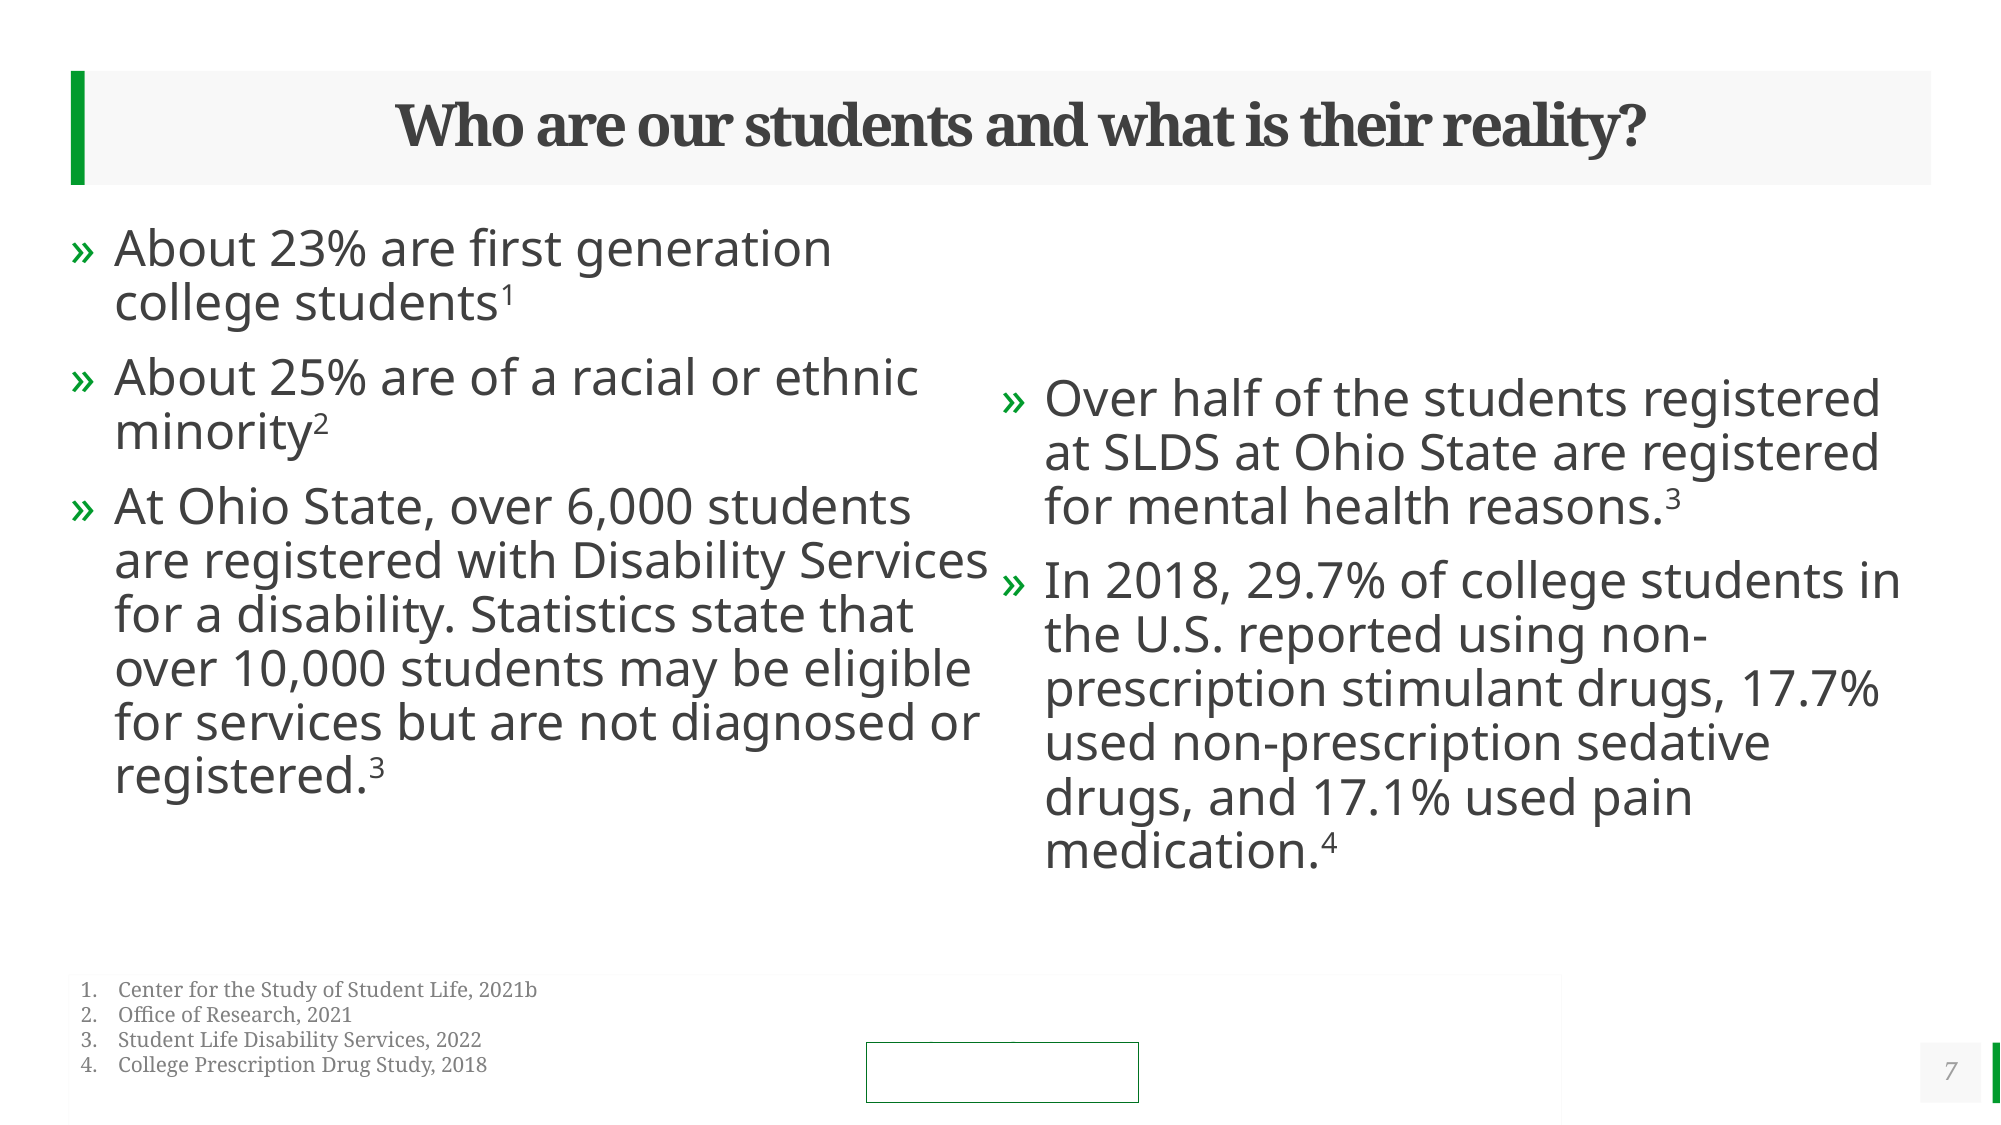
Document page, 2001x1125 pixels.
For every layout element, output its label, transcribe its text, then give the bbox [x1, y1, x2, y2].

footer Center for the Study of Student Life, 2021b Office of Research, 2021 Student Life Disability Services, 2022 College Prescription Drug Study, 2018 [68, 974, 1562, 1125]
slide_number 7 [1920, 1042, 1982, 1103]
list About 23% are first generation college students1 About 25% are of a racial or ethnic minority2 At Ohio State, over 6,000 students are registered with Disability Services for a disability. Statistics state that over 10,000 students may be eligible for services but are not diagnosed or registered.3 Over half of the students registered at SLDS at Ohio State are registered for mental health reasons.3 In 2018, 29.7% of college students in the U.S. reported using non-prescription stimulant drugs, 17.7% used non-prescription sedative drugs, and 17.1% used pain medication.4 [70, 223, 1932, 1004]
title Who are our students and what is their reality? [84, 70, 1932, 185]
